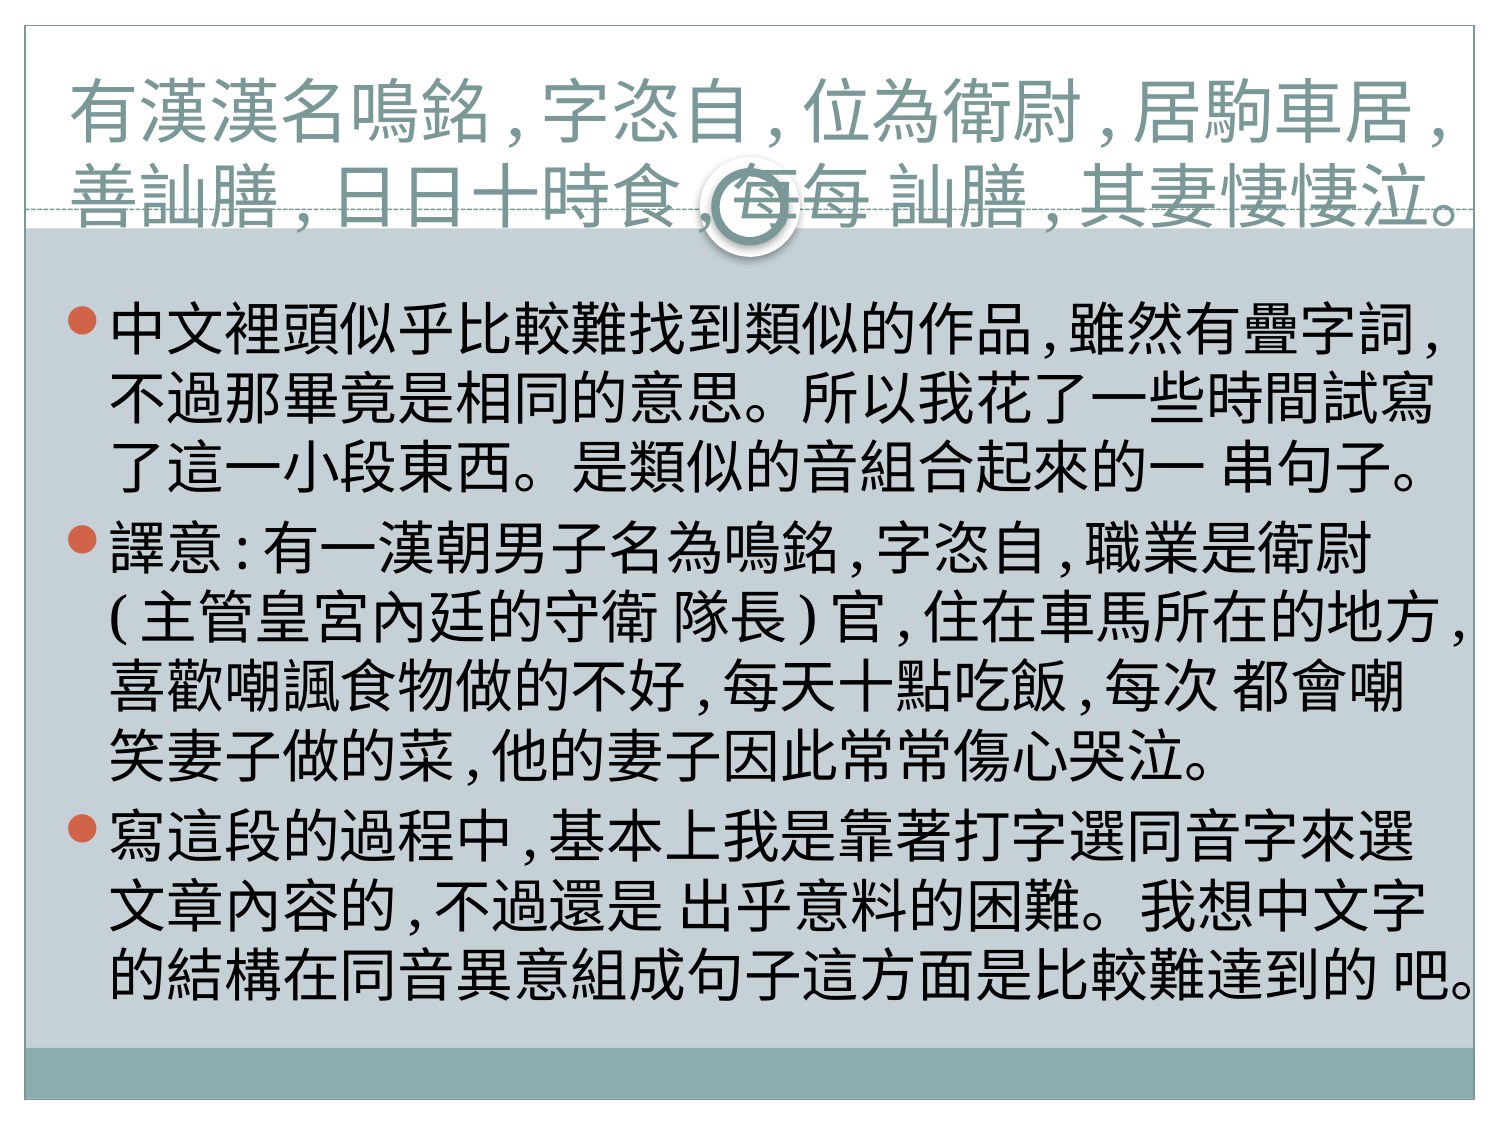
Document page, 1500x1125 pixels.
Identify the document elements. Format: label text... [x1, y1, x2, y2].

list 中文裡頭似乎比較難找到類似的作品,雖然有疊字詞,不過那畢竟是相同的意思。所以我花了一些時間試寫了這一小段東西。是類似的音組合起來的一 串句子。 譯意:有一漢朝男子名為鳴銘,字恣自,職業是衛尉(主管皇宮內廷的守衛 隊長)官,住在車馬所在的地方,喜歡嘲諷食物做的不好,每天十點吃飯,每次 都會嘲笑妻子做的菜,他的妻子因此常常傷心哭泣。 寫這段的過程中,基本上我是靠著打字選同音字來選文章內容的,不過還是 出乎意料的困難。我想中文字的結構在同音異意組成句子這方面是比較難達到的 吧。 [49, 219, 1471, 1083]
title 有漢漢名鳴銘,字恣自,位為衛尉,居駒車居,善訕膳,日日十時食,每每 訕膳,其妻悽悽泣。 [49, 37, 1450, 219]
